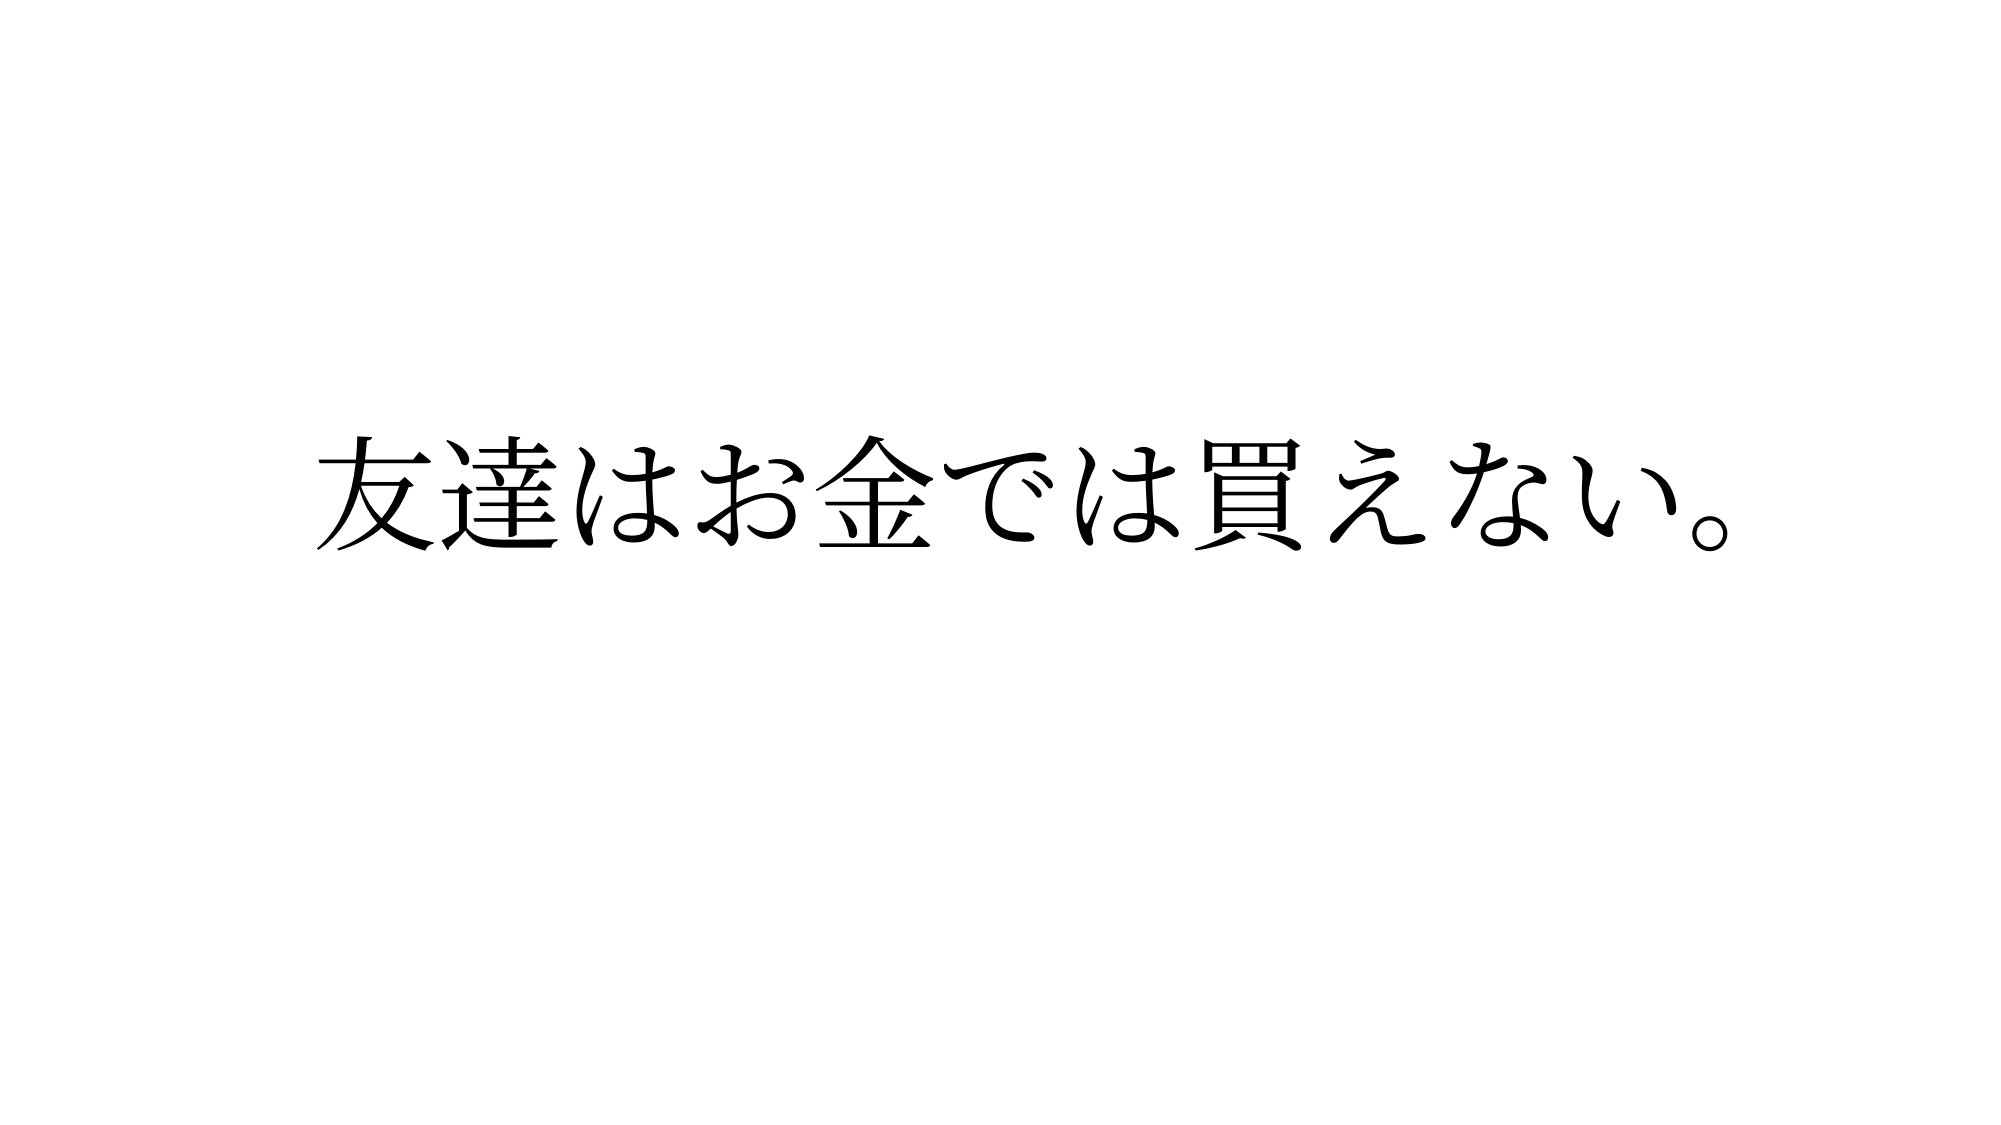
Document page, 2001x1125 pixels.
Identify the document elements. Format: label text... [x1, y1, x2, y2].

title 友達はお金では買えない。 [249, 184, 1750, 576]
